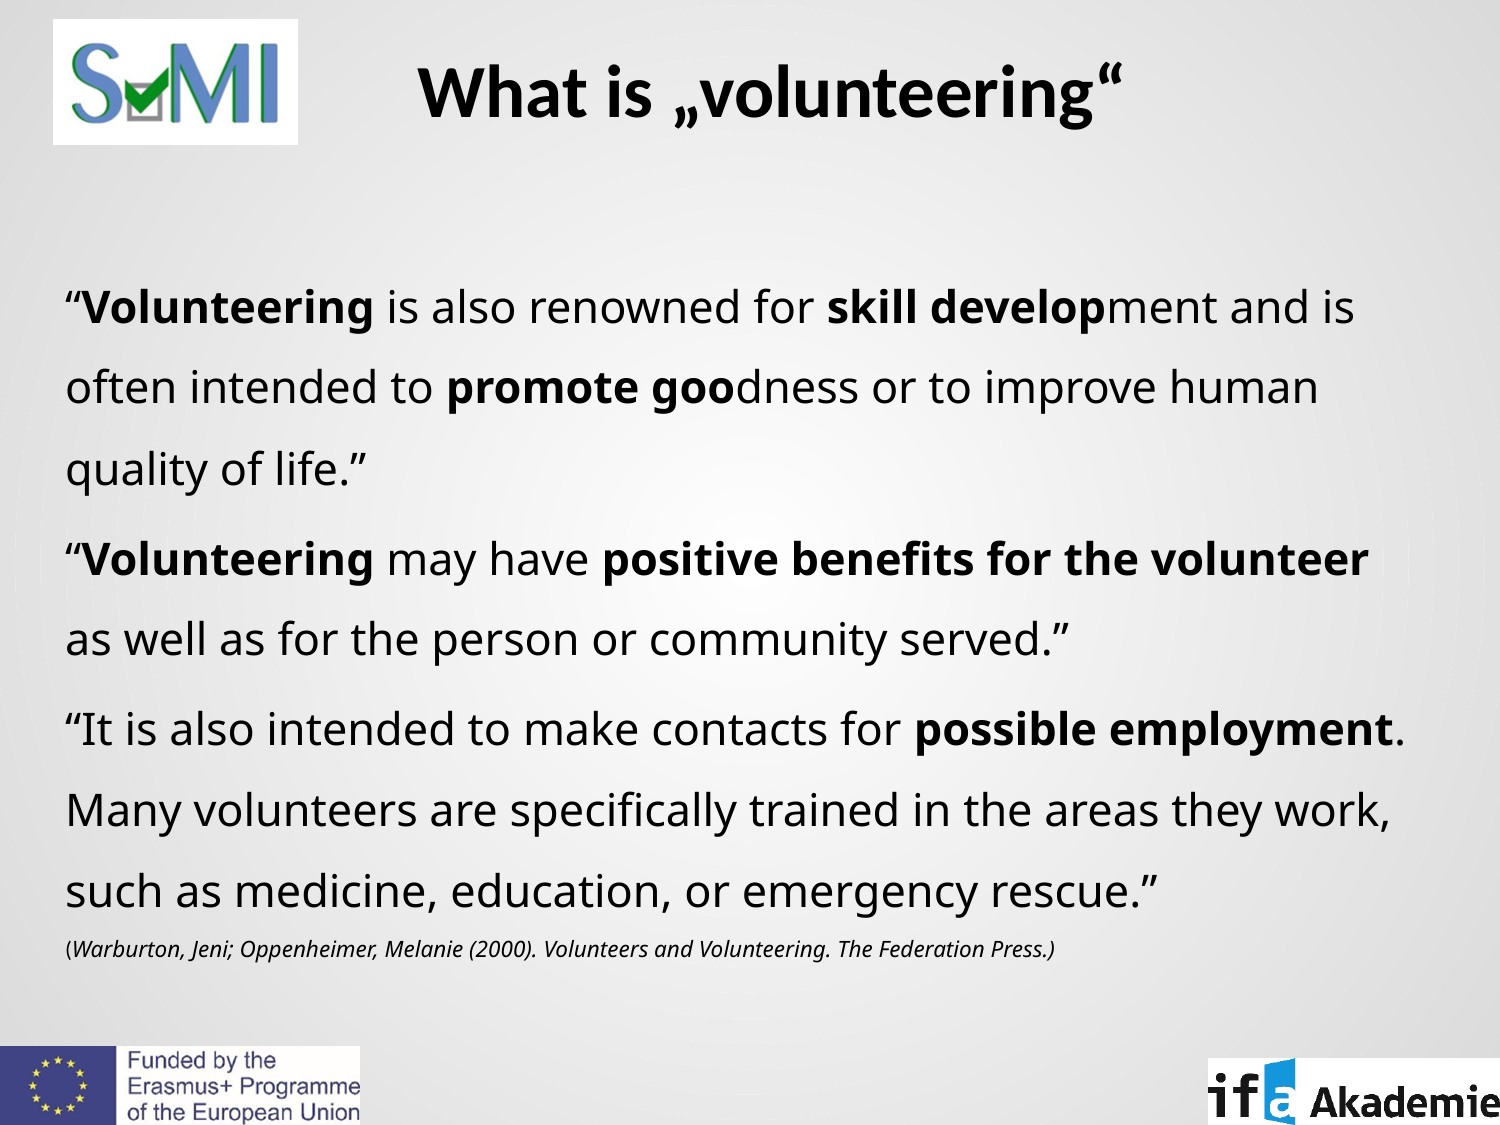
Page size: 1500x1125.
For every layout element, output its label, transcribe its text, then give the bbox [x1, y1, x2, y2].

picture [1208, 1058, 1500, 1125]
picture [0, 1046, 360, 1125]
picture [52, 18, 298, 145]
title What is „volunteering“ [301, 23, 1493, 141]
list “Volunteering is also renowned for skill development and is often intended to promote goodness or to improve human quality of life.” “Volunteering may have positive benefits for the volunteer as well as for the person or community served.” “It is also intended to make contacts for possible employment. Many volunteers are specifically trained in the areas they work, such as medicine, education, or emergency rescue.” (Warburton, Jeni; Oppenheimer, Melanie (2000). Volunteers and Volunteering. The Federation Press.) [31, 243, 1426, 995]
